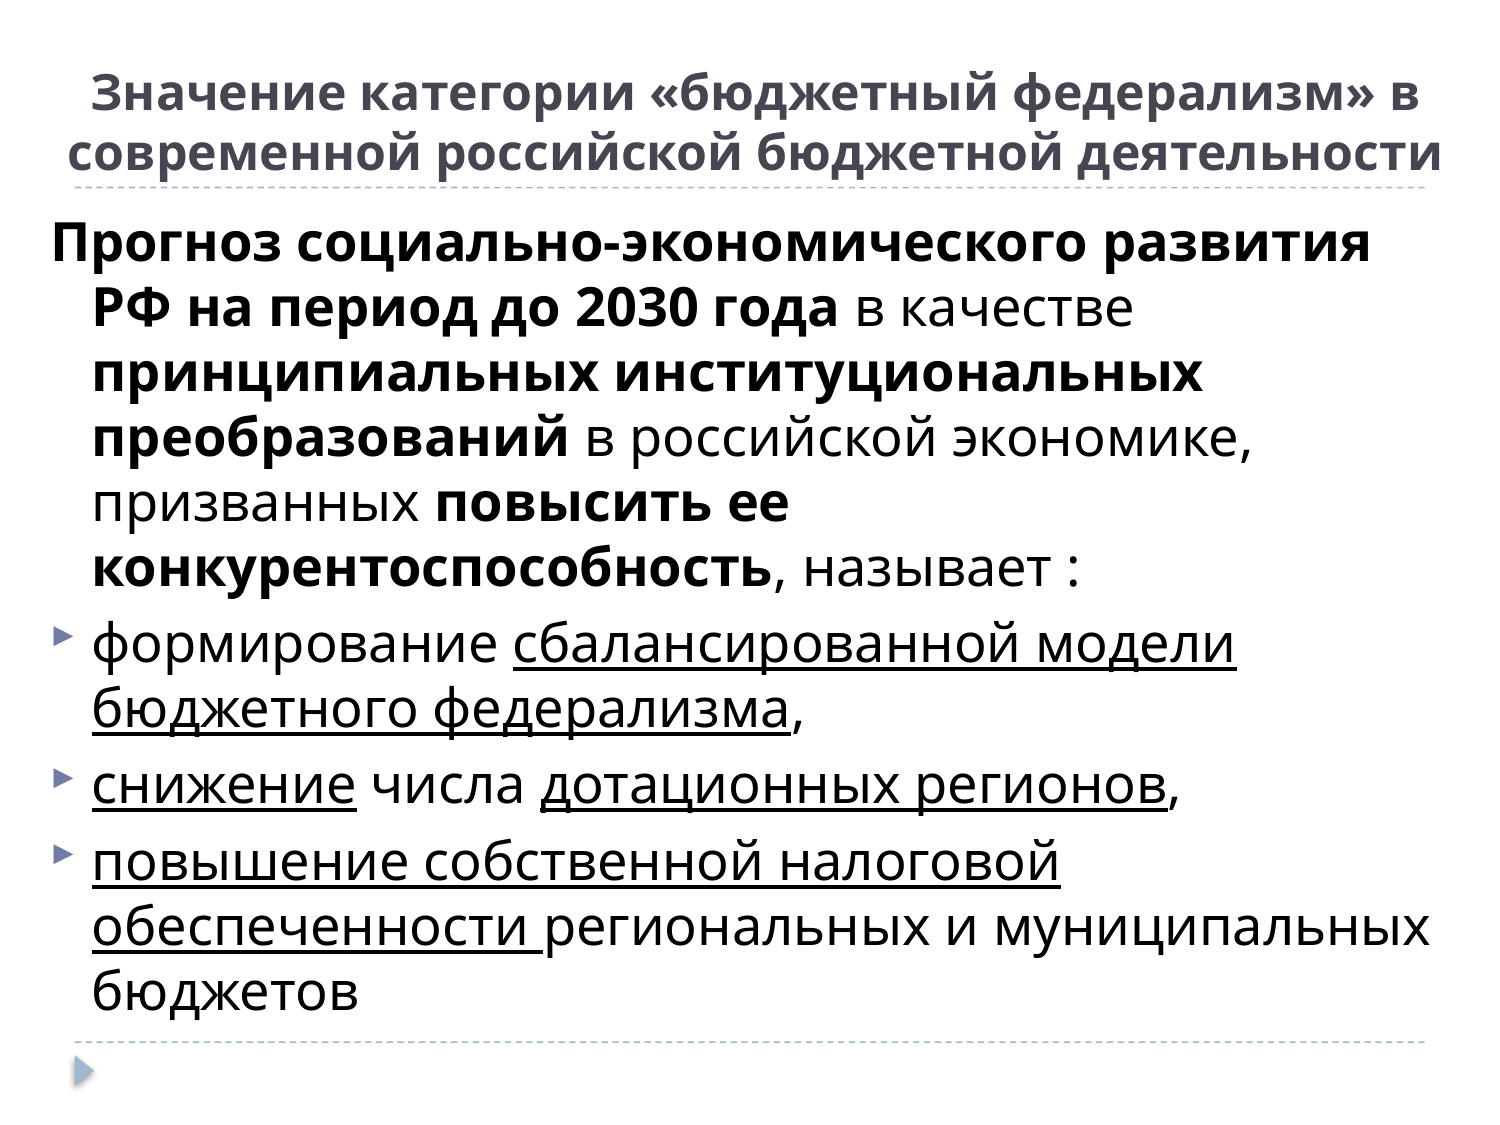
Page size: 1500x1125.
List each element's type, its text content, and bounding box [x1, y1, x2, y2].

title Значение категории «бюджетный федерализм» в современной российской бюджетной деятельности [35, 24, 1477, 188]
list Прогноз социально-экономического развития РФ на период до 2030 года в качестве принципиальных институциональных преобразований в российской экономике, призванных повысить ее конкурентоспособность, называет : формирование сбалансированной модели бюджетного федерализма, снижение числа дотационных регионов, повышение собственной налоговой обеспеченности региональных и муниципальных бюджетов [35, 200, 1465, 1043]
